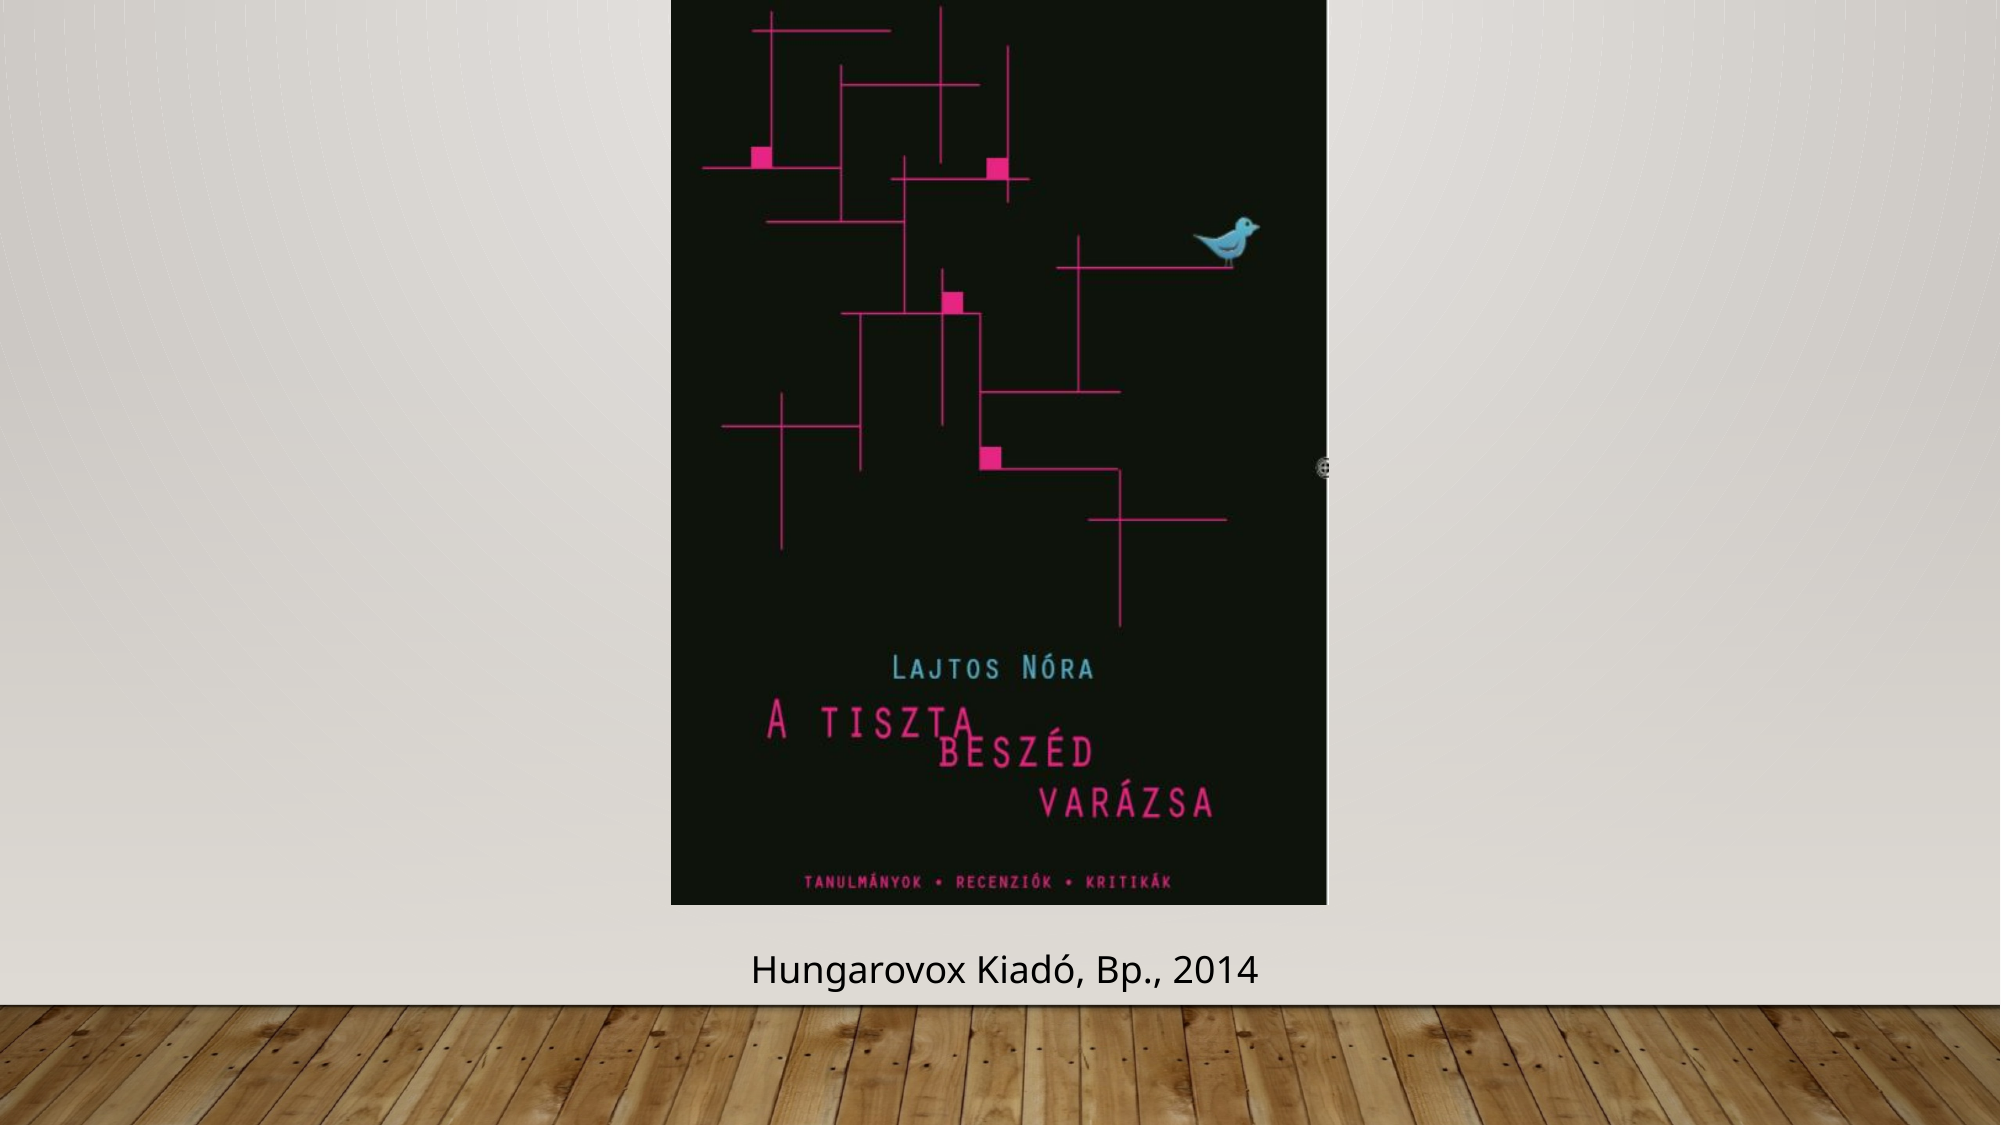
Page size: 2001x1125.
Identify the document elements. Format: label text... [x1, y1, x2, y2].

picture [0, 1005, 2000, 1125]
picture [670, 0, 1329, 906]
text_box Hungarovox Kiadó, Bp., 2014 [632, 939, 1387, 999]
